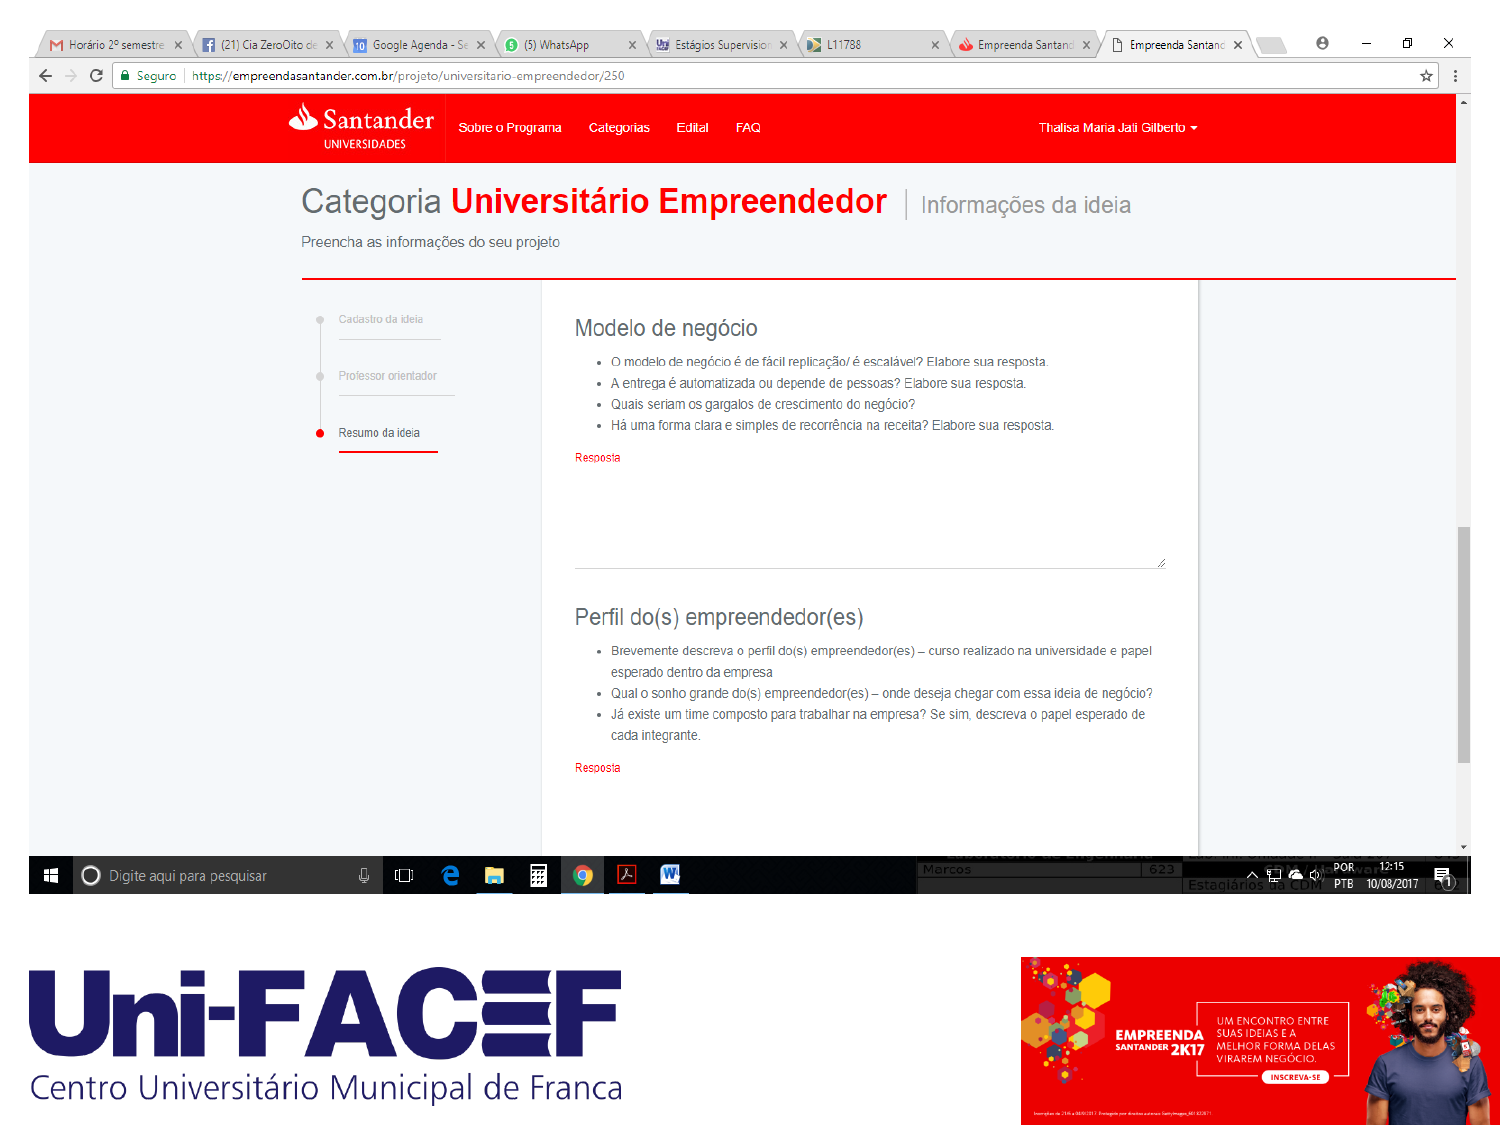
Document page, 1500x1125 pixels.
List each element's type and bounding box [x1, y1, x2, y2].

picture [29, 30, 1471, 894]
picture [1021, 957, 1500, 1125]
picture [29, 967, 621, 1106]
